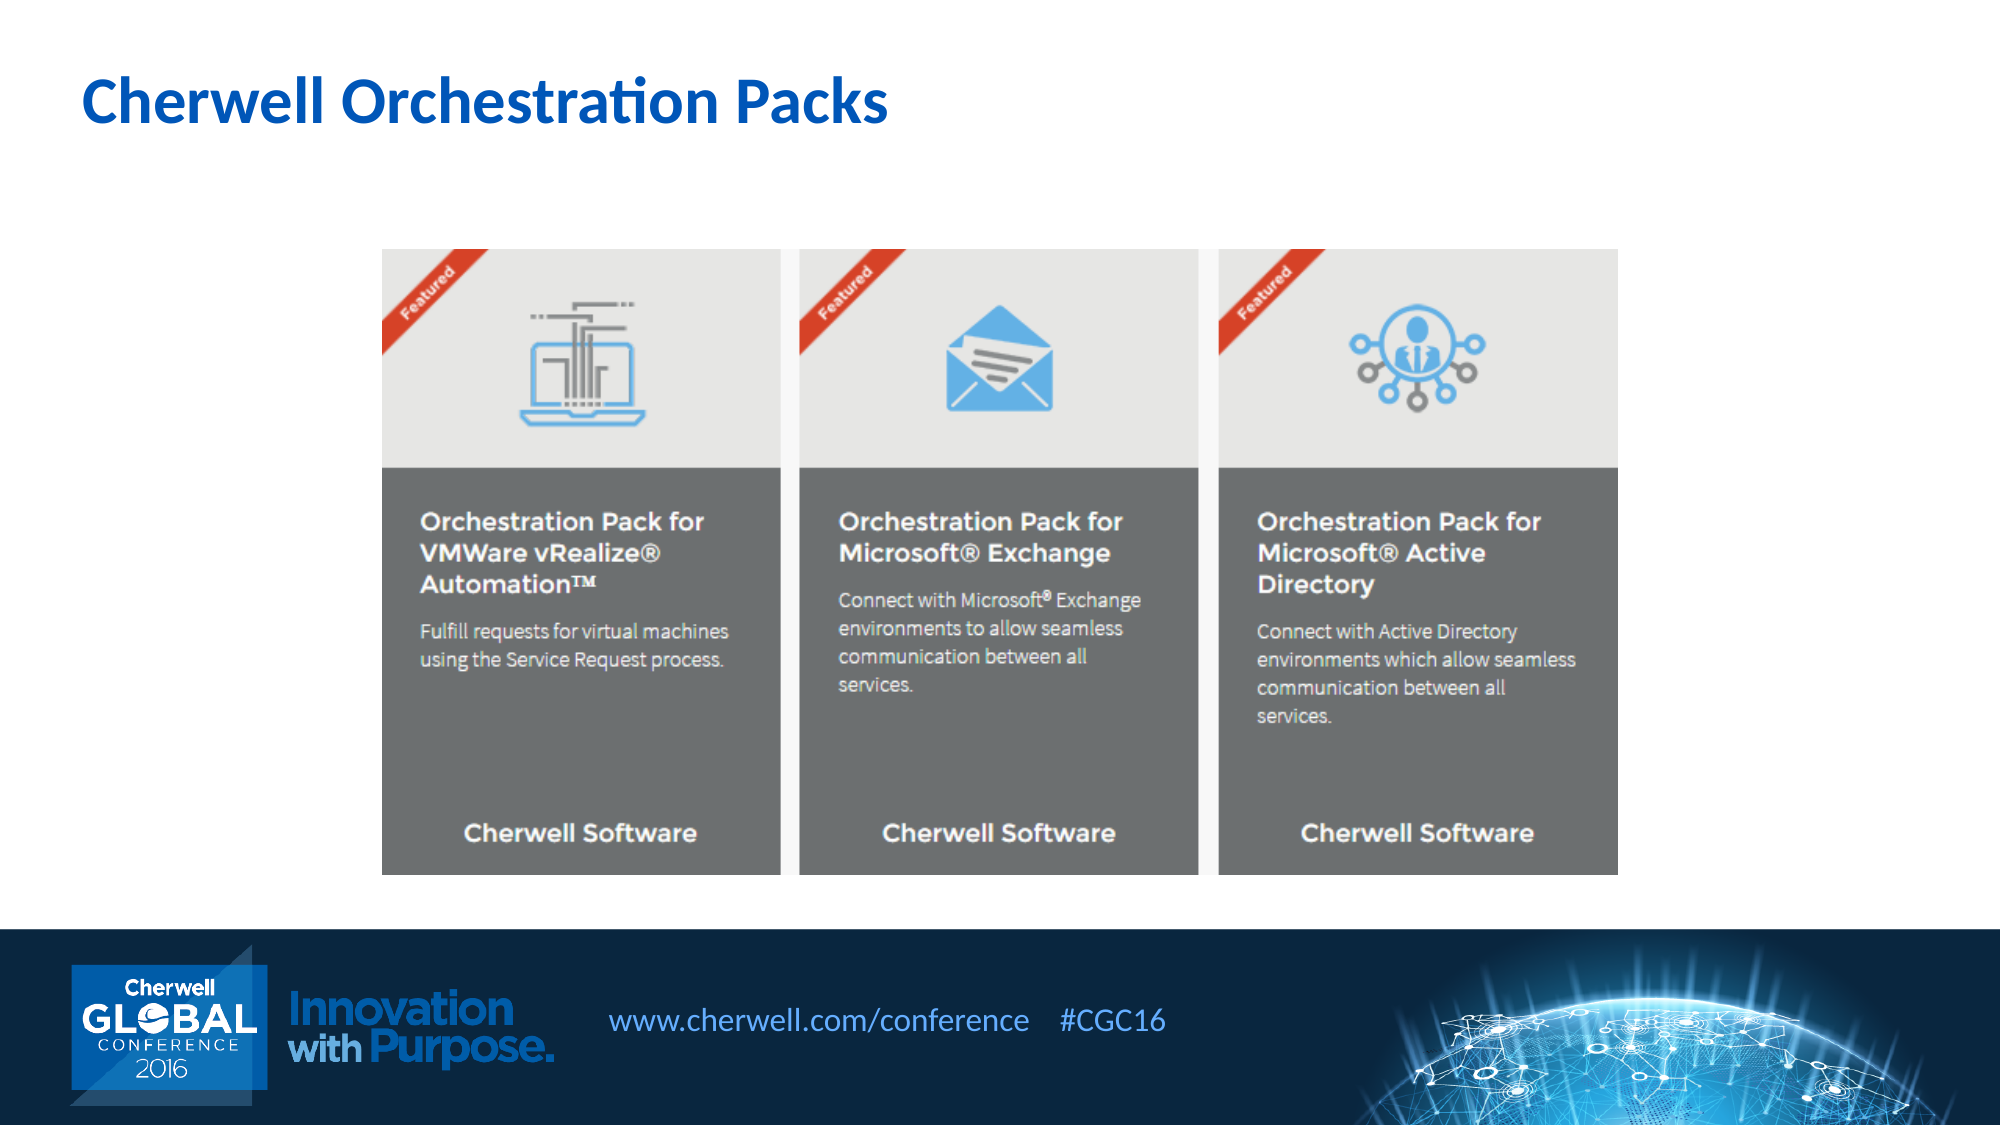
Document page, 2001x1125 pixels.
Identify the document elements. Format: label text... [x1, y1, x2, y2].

picture [0, 0, 2000, 1125]
list Cherwell Orchestration Packs [72, 61, 1923, 144]
